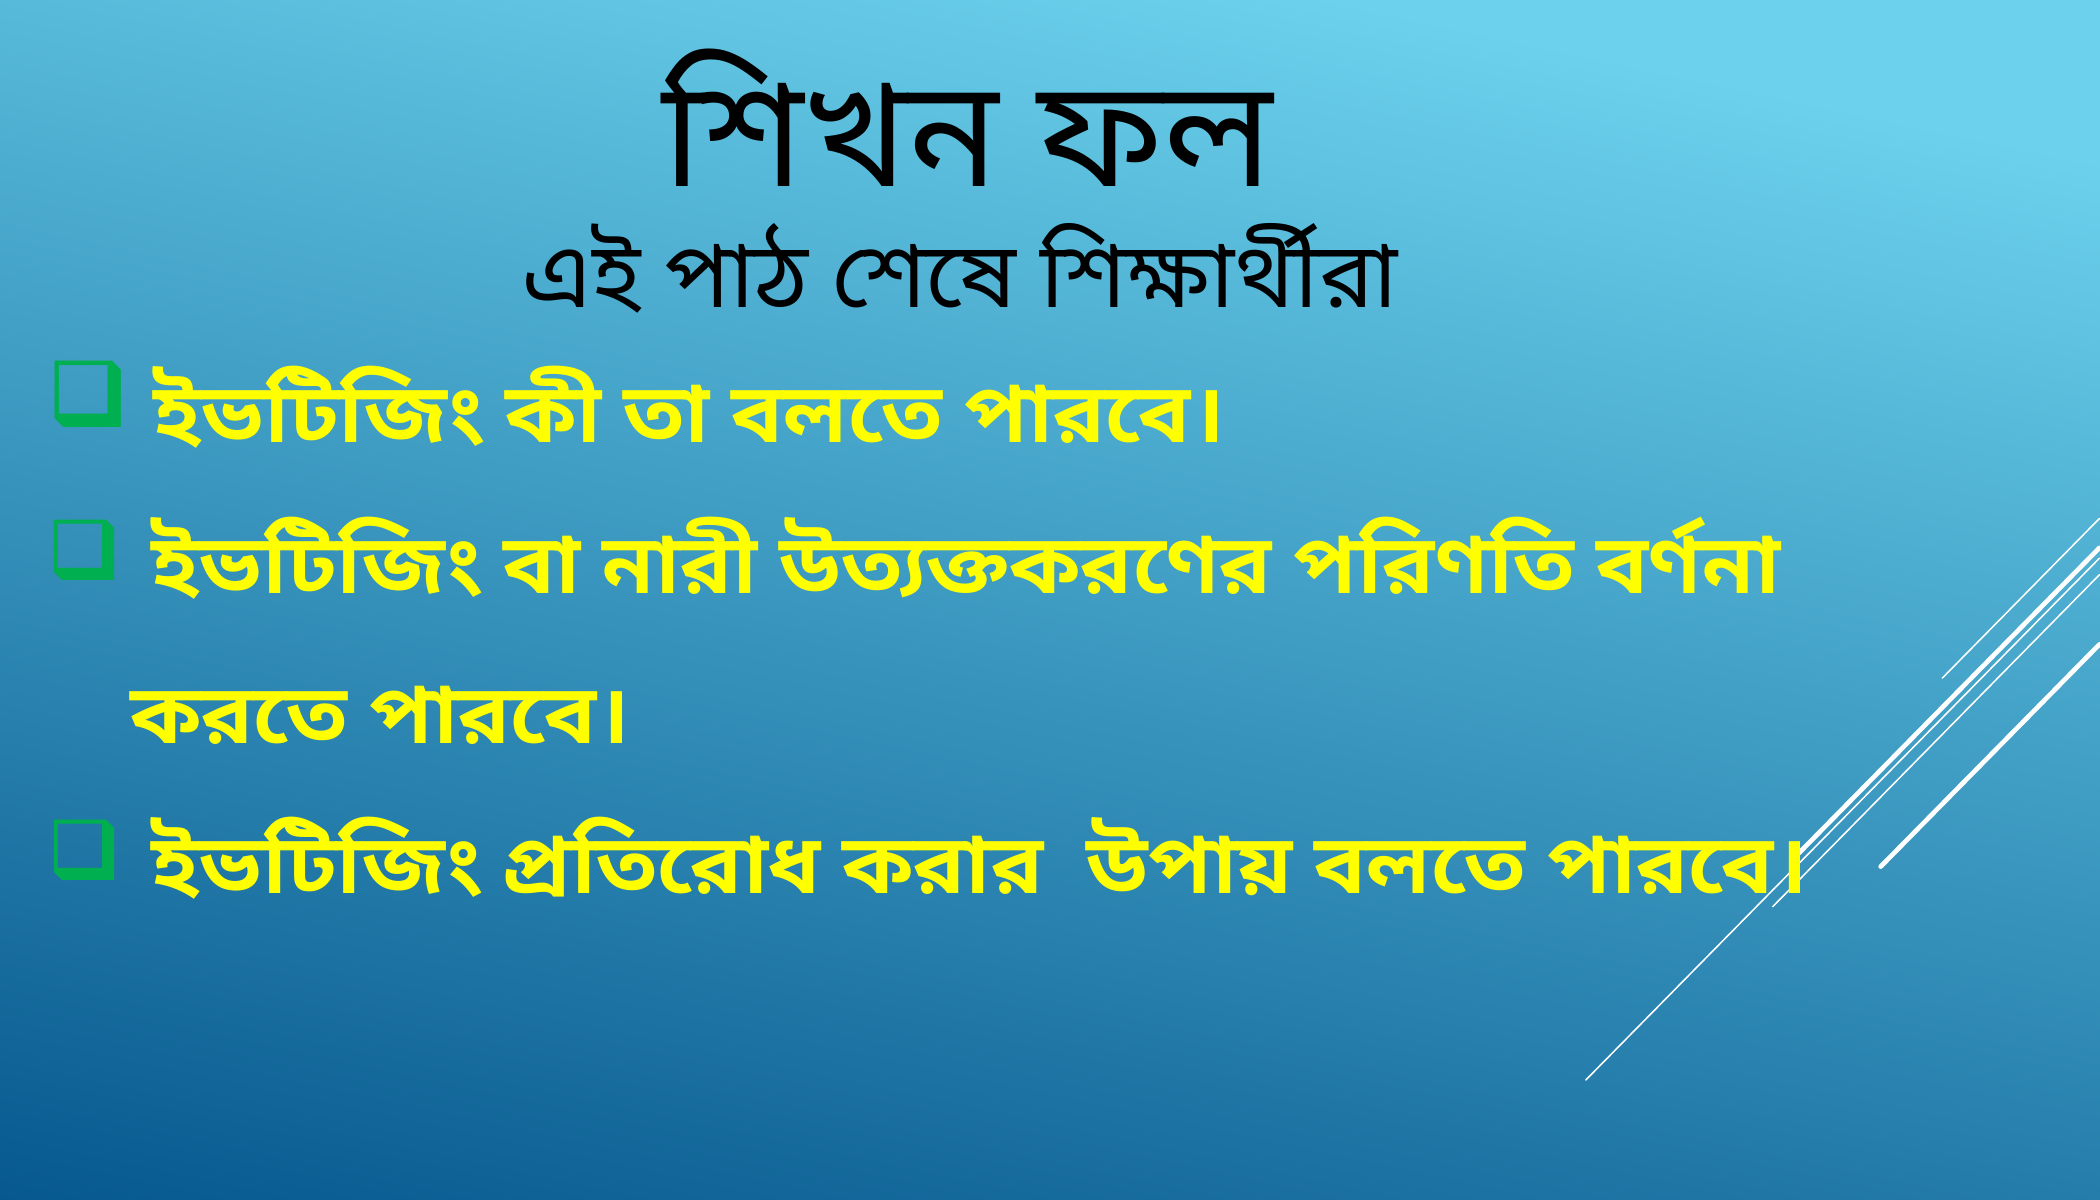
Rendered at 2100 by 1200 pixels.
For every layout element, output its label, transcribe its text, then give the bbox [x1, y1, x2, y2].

text_box ইভটিজিং কী তা বলতে পারবে। ইভটিজিং বা নারী উত্যক্তকরণের পরিণতি বর্ণনা করতে পারবে। ইভটিজিং প্রতিরোধ করার উপায় বলতে পারবে। [29, 285, 1996, 921]
text_box শিখন ফল এই পাঠ শেষে শিক্ষার্থীরা [29, 0, 1907, 550]
